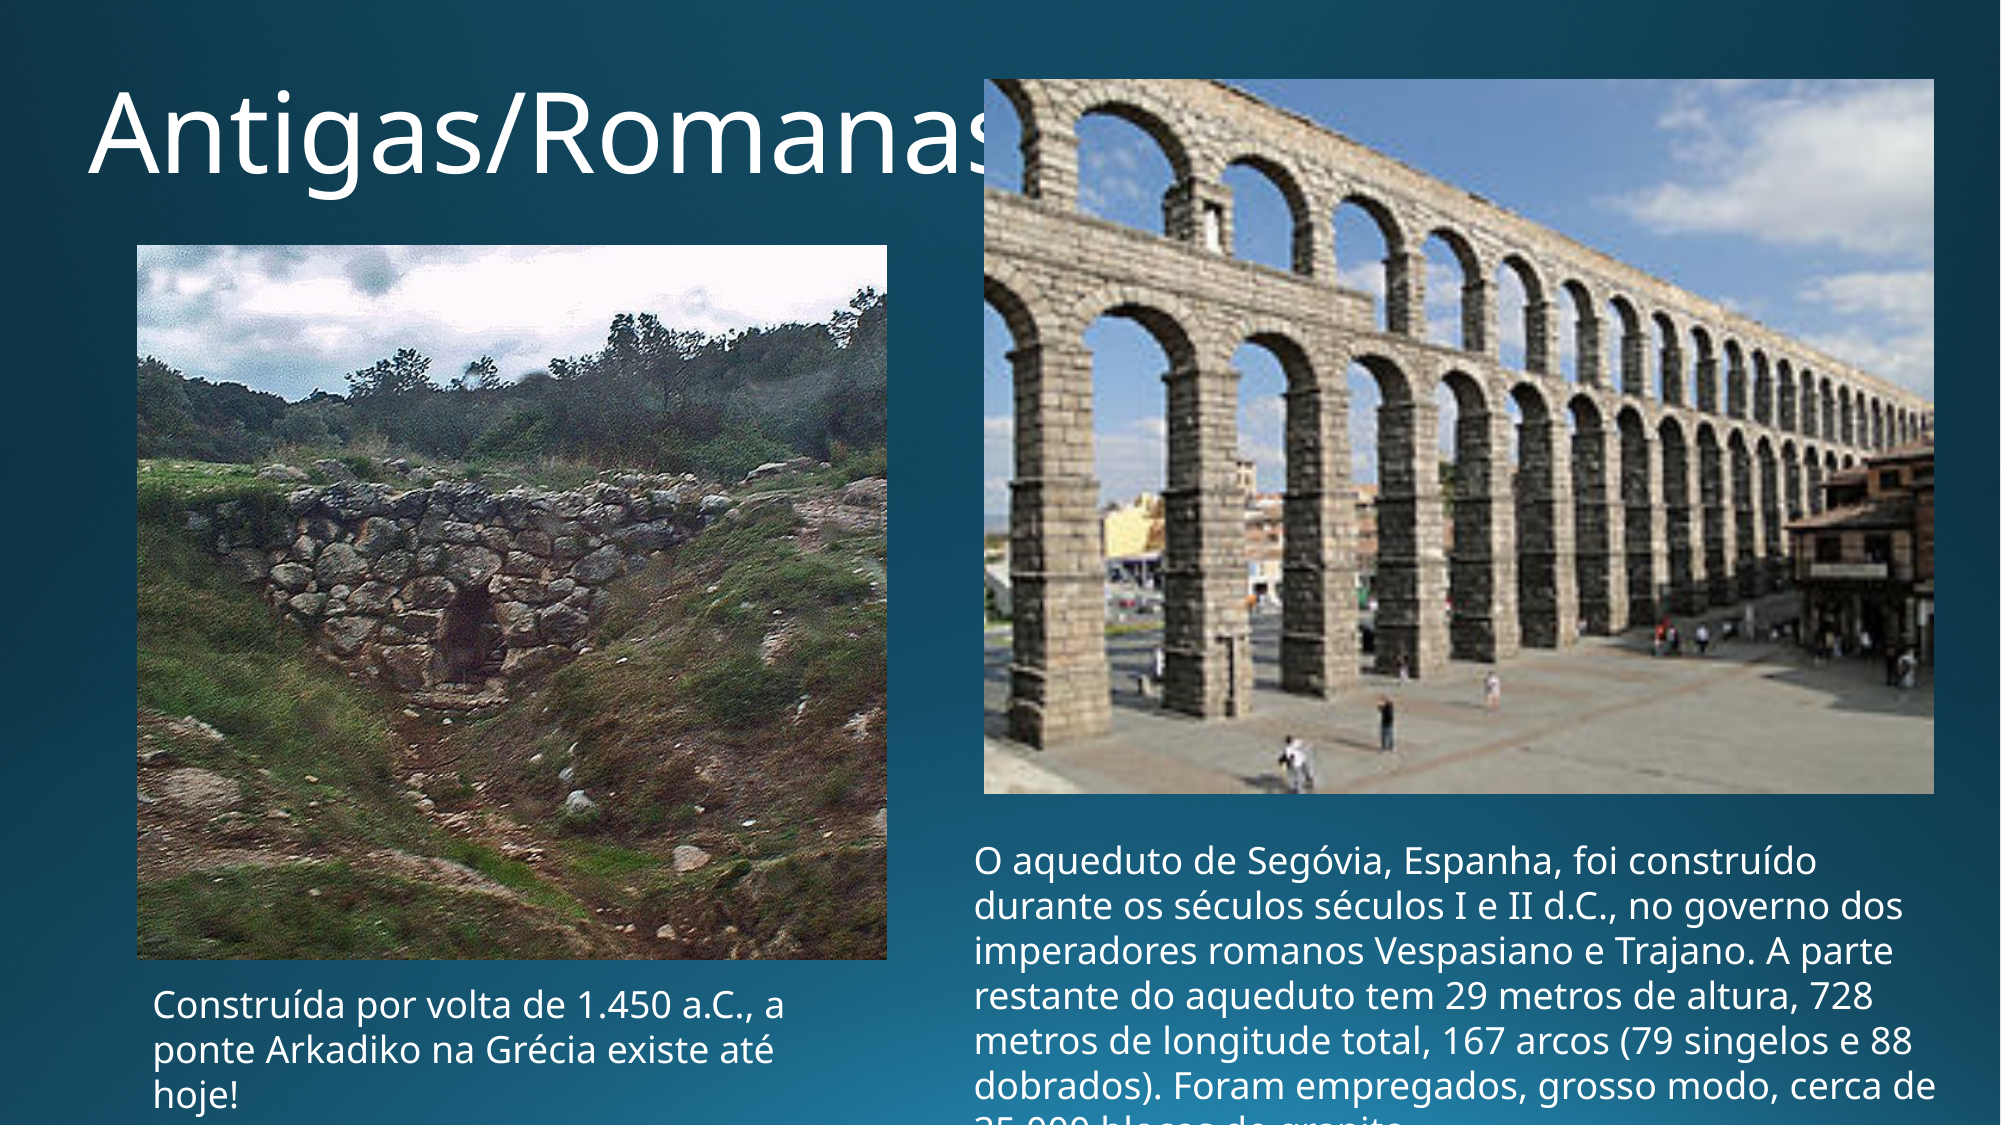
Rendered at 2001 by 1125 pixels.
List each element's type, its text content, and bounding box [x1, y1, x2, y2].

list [137, 245, 887, 960]
title Antigas/Romanas [73, 27, 1799, 246]
text_box O aqueduto de Segóvia, Espanha, foi construído durante os séculos séculos I e II d.C., no governo dos imperadores romanos Vespasiano e Trajano. A parte restante do aqueduto tem 29 metros de altura, 728 metros de longitude total, 167 arcos (79 singelos e 88 dobrados). Foram empregados, grosso modo, cerca de 35 000 blocos de granito. [958, 829, 1959, 1125]
picture [0, 0, 2001, 1125]
text_box Construída por volta de 1.450 a.C., a ponte Arkadiko na Grécia existe até hoje! [137, 973, 808, 1124]
